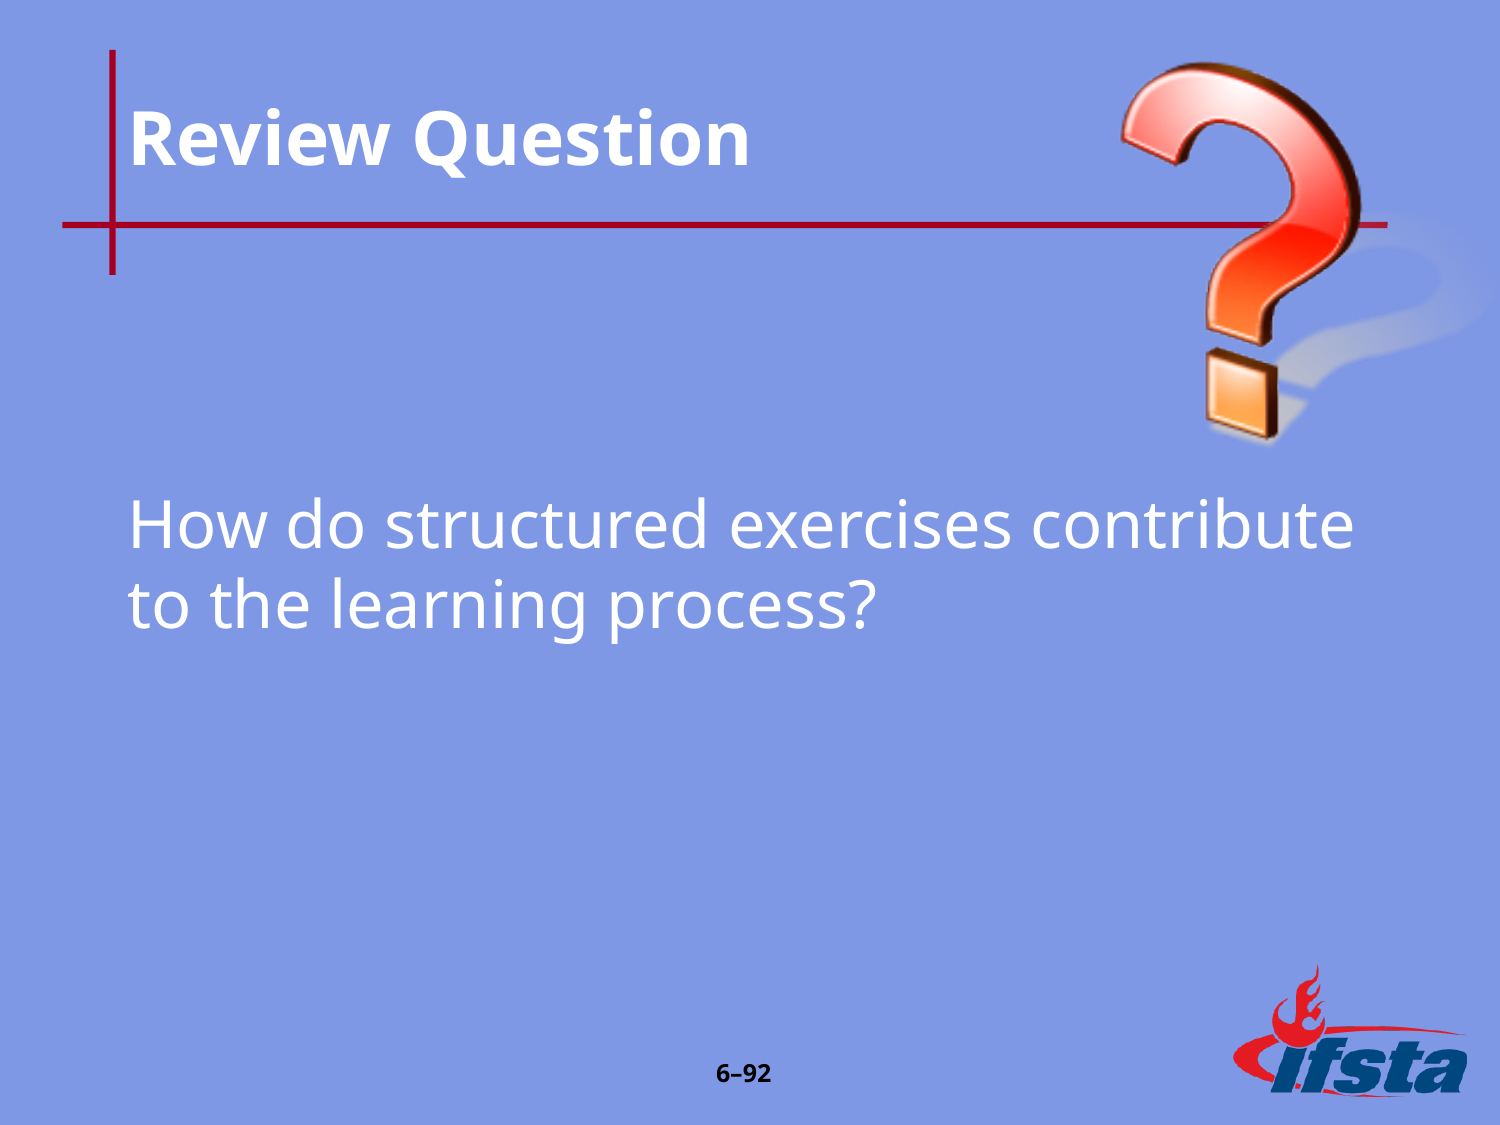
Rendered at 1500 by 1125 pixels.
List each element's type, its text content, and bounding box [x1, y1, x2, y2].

picture [1062, 37, 1500, 476]
picture [1233, 964, 1467, 1097]
slide_number 6–91 [587, 1049, 901, 1125]
list How do structured exercises contribute to the learning process? [112, 287, 1388, 1000]
title Review Question [112, 50, 1057, 238]
